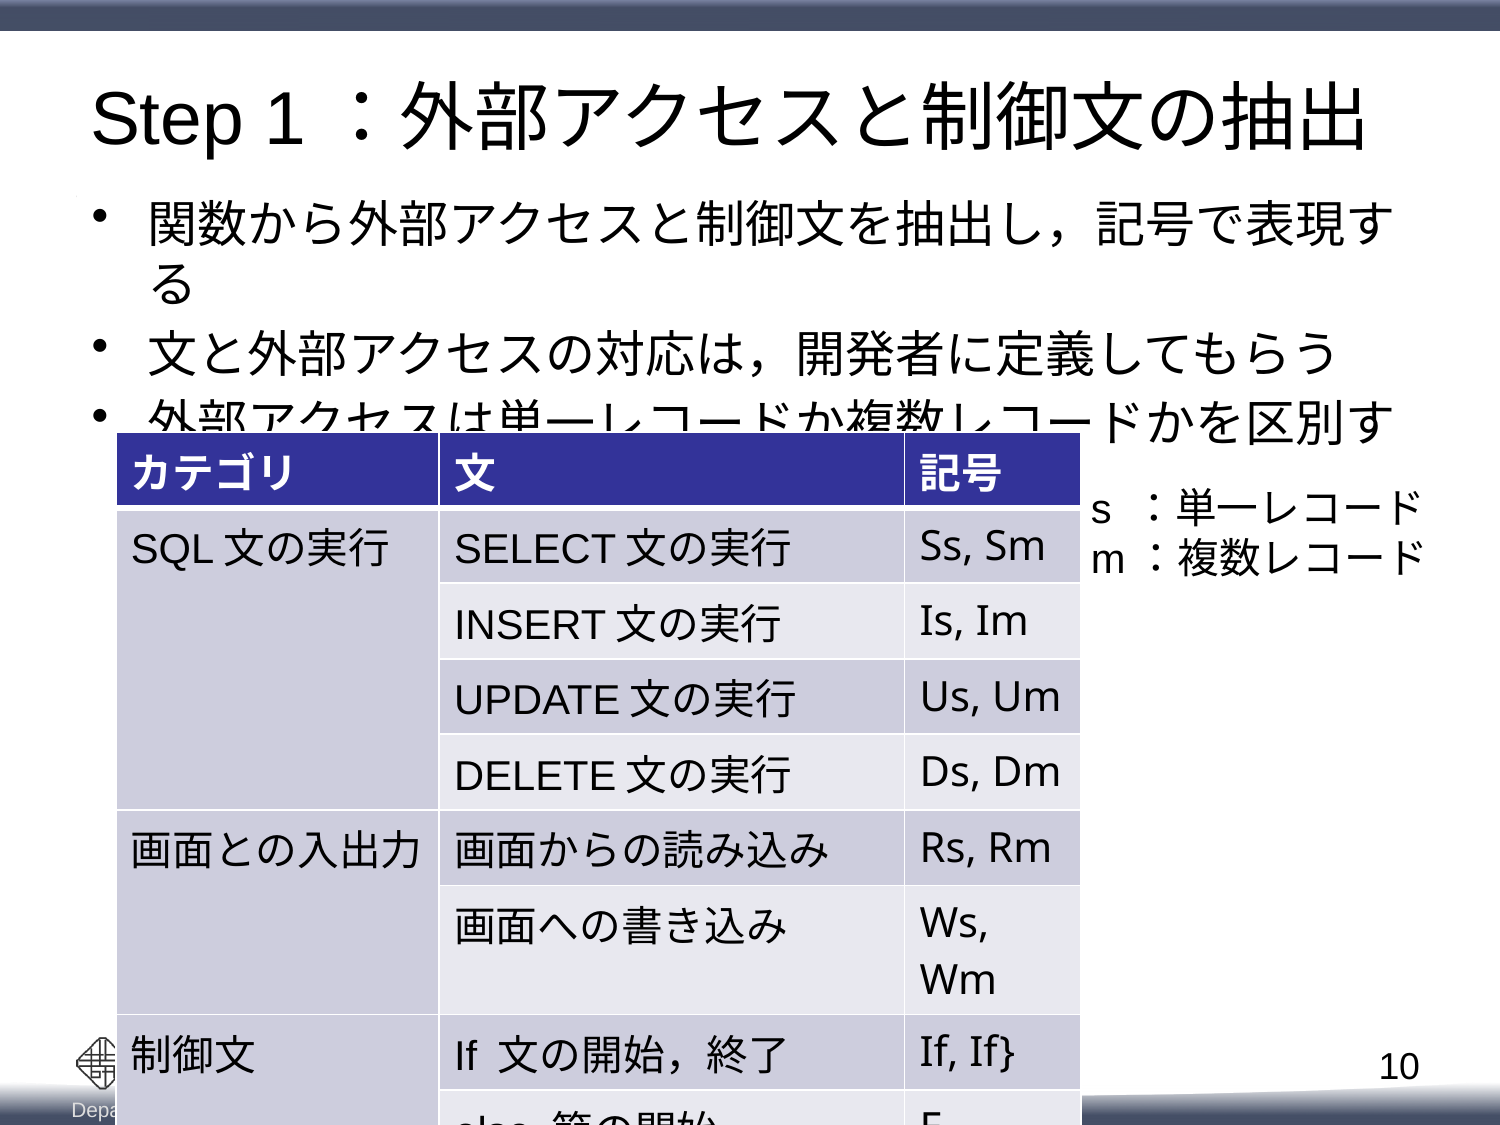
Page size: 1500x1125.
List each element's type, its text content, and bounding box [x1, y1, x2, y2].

text_box s ：単一レコード m：複数レコード [1076, 474, 1443, 590]
table_cell 画面への書き込み [440, 886, 904, 1014]
table_cell 制御文 [117, 1015, 438, 1125]
table_header 文 [440, 433, 904, 505]
table_cell If 文の開始，終了 [440, 1015, 904, 1089]
table_cell If, If} [905, 1015, 1080, 1089]
table_cell SELECT文の実行 [440, 511, 904, 582]
table_cell SQL文の実行 [117, 511, 438, 809]
picture [0, 0, 1500, 31]
slide_number 10 [1246, 1034, 1436, 1083]
table_cell E [905, 1091, 1080, 1125]
table_cell INSERT文の実行 [440, 584, 904, 658]
table_cell else 節の開始 [440, 1091, 904, 1125]
table_cell Ds, Dm [905, 735, 1080, 809]
table_cell Rs, Rm [905, 811, 1080, 885]
table_header 記号 [905, 433, 1080, 505]
table_cell Ws, Wm [905, 886, 1080, 1014]
table_cell DELETE文の実行 [440, 735, 904, 809]
title Step 1：外部アクセスと制御文の抽出 [74, 44, 1424, 185]
table_cell 画面との入出力 [117, 811, 438, 1014]
table_cell Us, Um [905, 660, 1080, 733]
table_cell UPDATE文の実行 [440, 660, 904, 733]
table_cell Ss, Sm [905, 511, 1076, 582]
table_cell 画面からの読み込み [440, 811, 904, 885]
list 関数から外部アクセスと制御文を抽出し，記号で表現する 文と外部アクセスの対応は，開発者に定義してもらう 外部アクセスは単一レコードか複数レコードかを区別する [76, 184, 1427, 393]
table_header カテゴリ [117, 433, 438, 505]
picture [0, 1033, 115, 1125]
picture [1082, 1082, 1500, 1125]
table_cell Is, Im [905, 584, 1080, 658]
